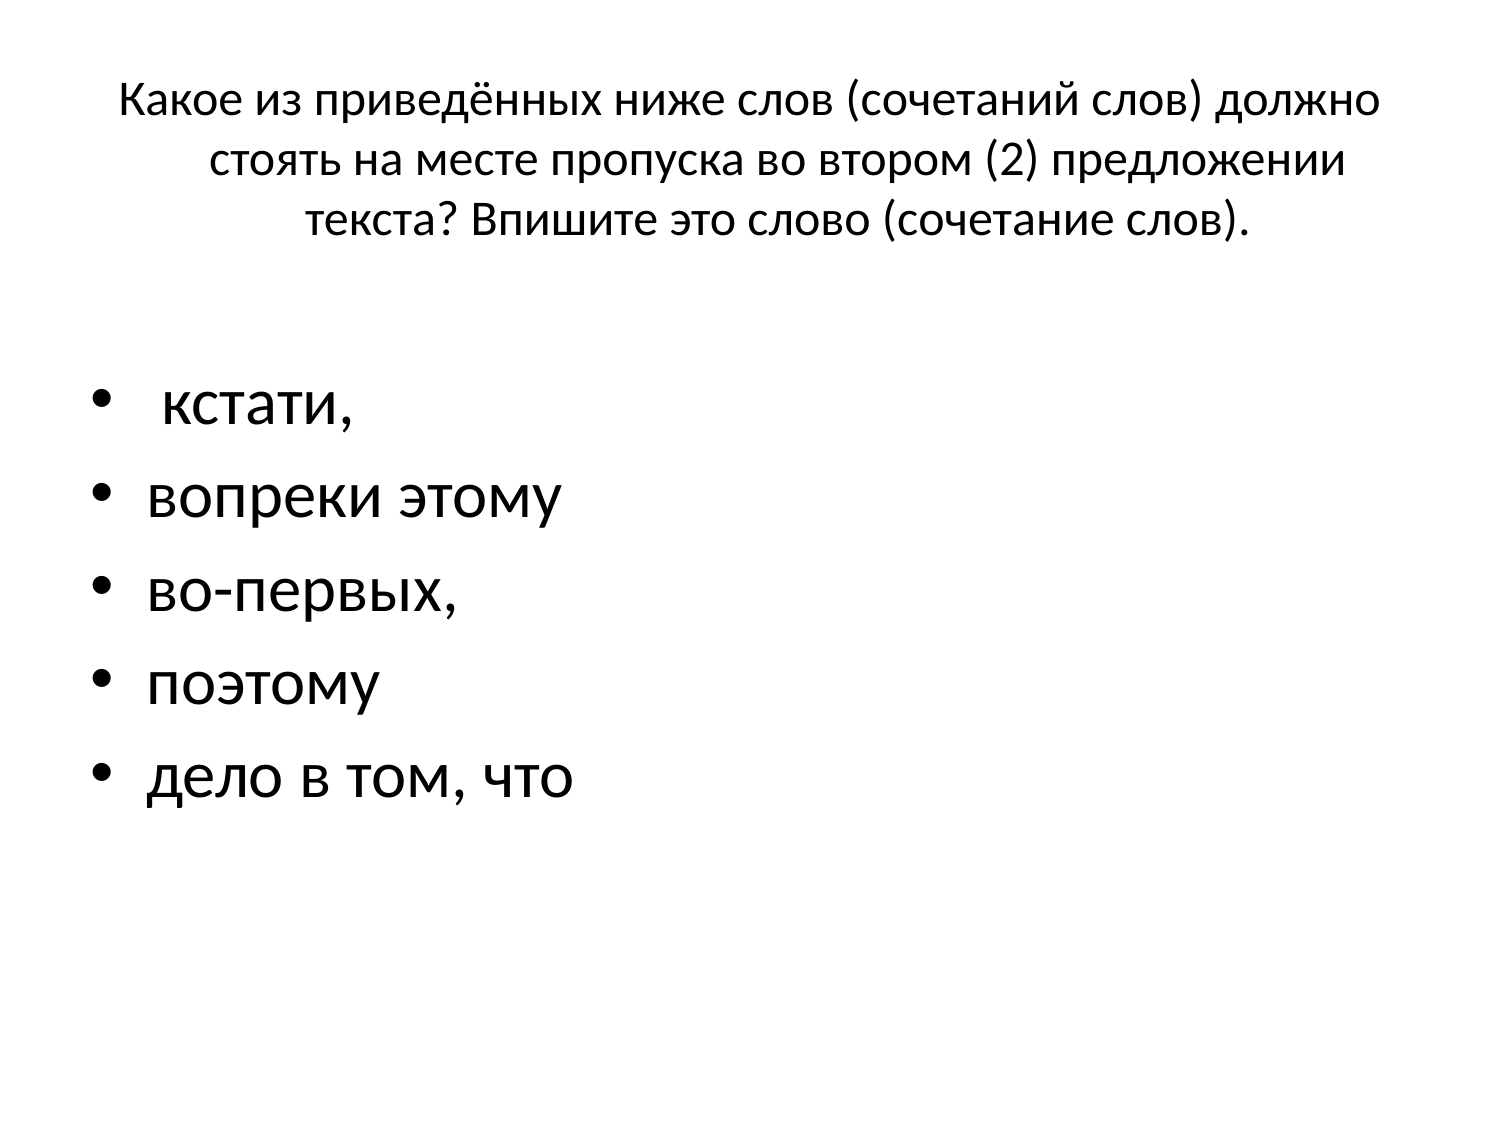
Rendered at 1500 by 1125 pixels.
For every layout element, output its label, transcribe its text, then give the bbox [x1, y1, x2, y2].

title Какое из приведённых ниже слов (сочетаний слов) должно стоять на месте пропуска во втором (2) предложении текста? Впишите это слово (сочетание слов). [75, 45, 1425, 327]
list кстати, вопреки этому во-первых, поэтому дело в том, что [75, 349, 1425, 1005]
